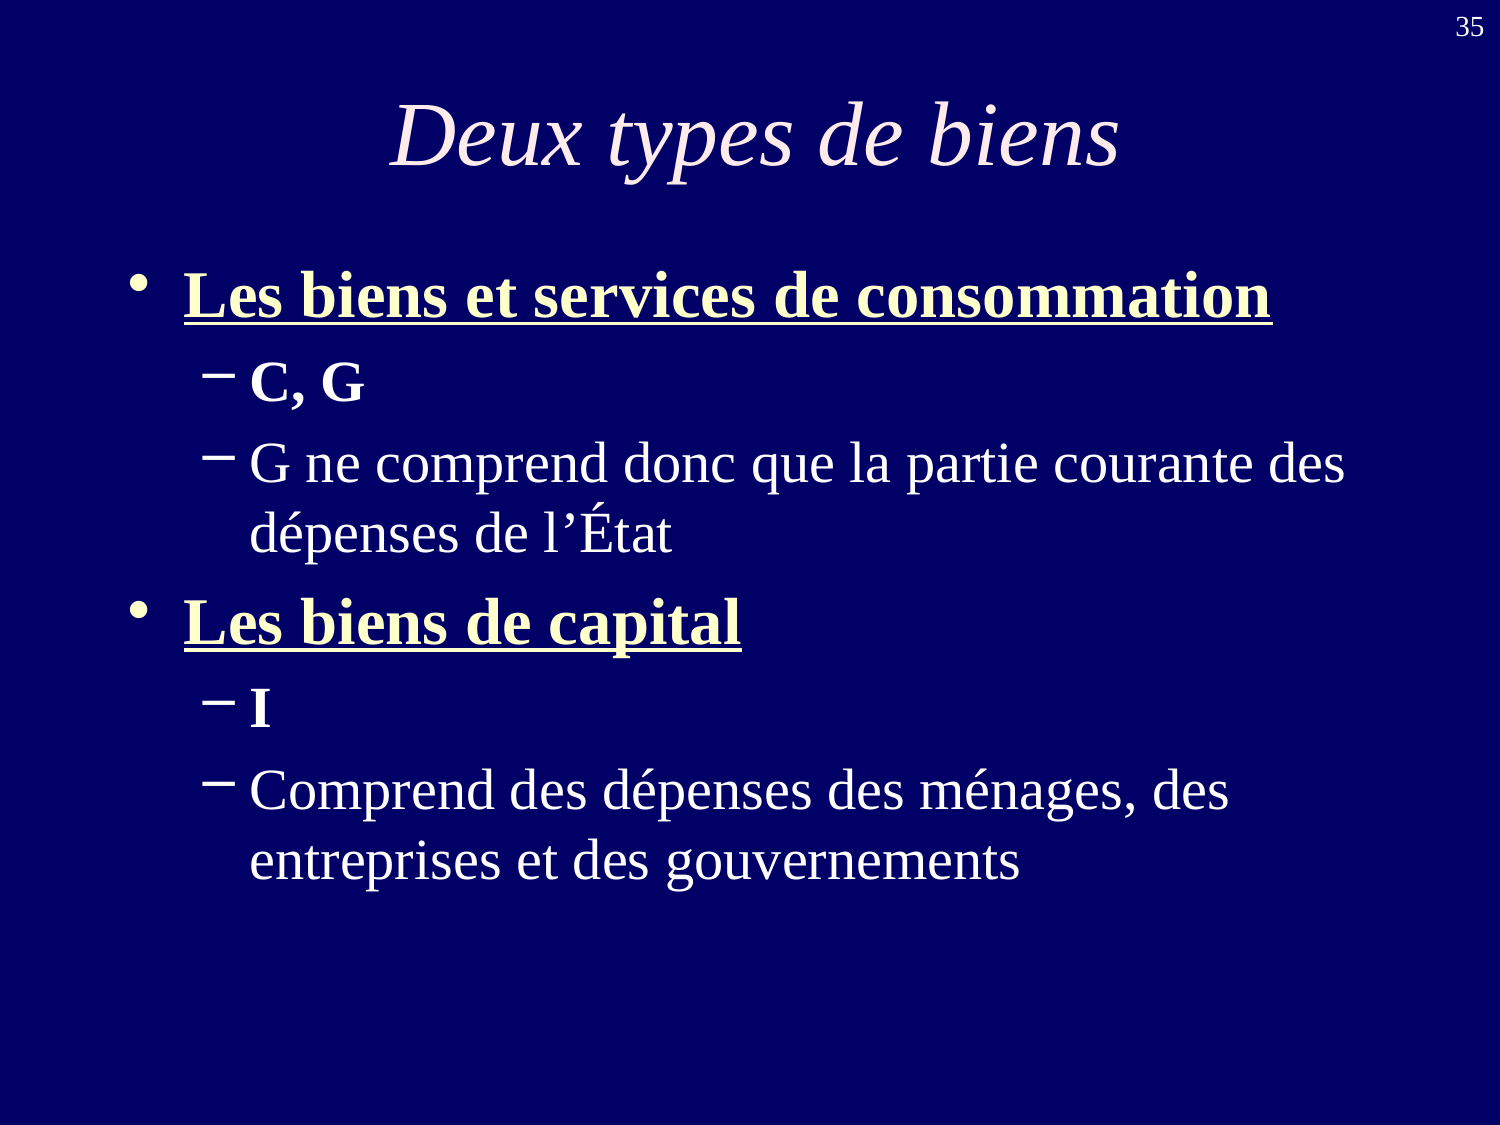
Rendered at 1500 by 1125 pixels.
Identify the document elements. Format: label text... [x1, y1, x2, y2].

list Les biens et services de consommation C, G G ne comprend donc que la partie courante des dépenses de l’État Les biens de capital I Comprend des dépenses des ménages, des entreprises et des gouvernements [112, 243, 1388, 1001]
title Deux types de biens [62, 37, 1451, 221]
slide_number 35 [1187, 0, 1500, 76]
